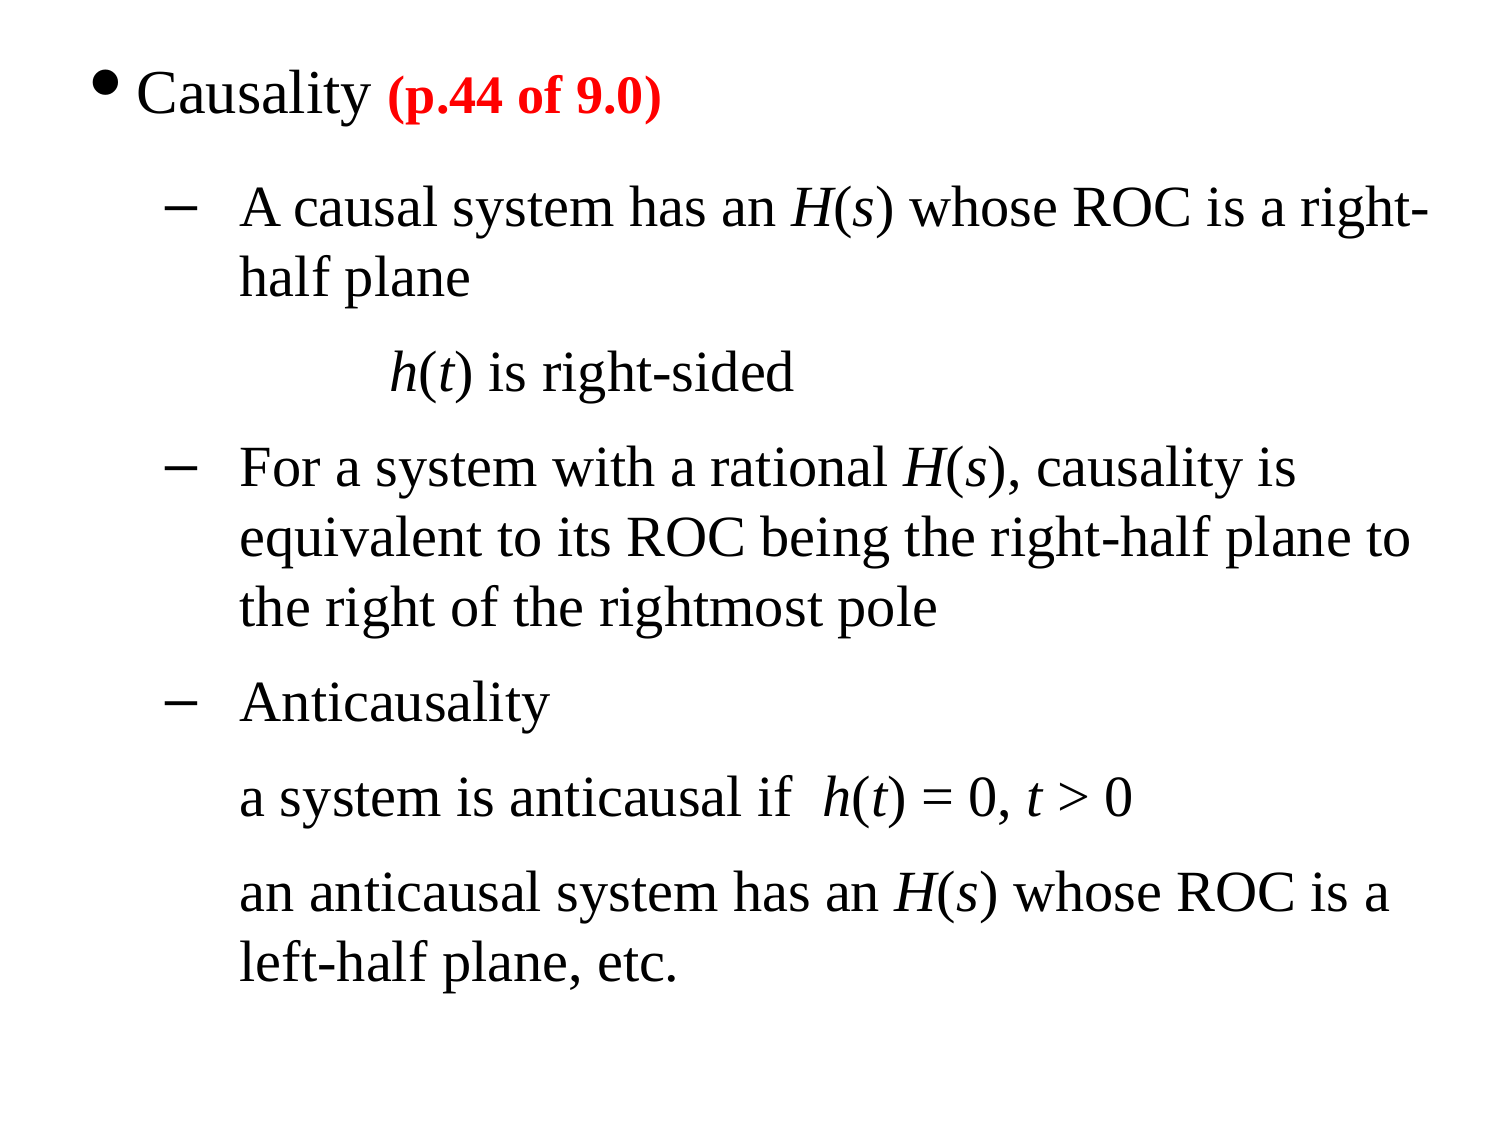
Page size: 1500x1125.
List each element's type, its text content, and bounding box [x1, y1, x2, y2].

text_box A causal system has an H(s) whose ROC is a right-half plane h(t) is right-sided For a system with a rational H(s), causality is equivalent to its ROC being the right-half plane to the right of the rightmost pole Anticausality a system is anticausal if h(t) = 0, t > 0 an anticausal system has an H(s) whose ROC is a left-half plane, etc. [0, 160, 1500, 1096]
text_box Causality (p.44 of 9.0) [0, 43, 1500, 133]
